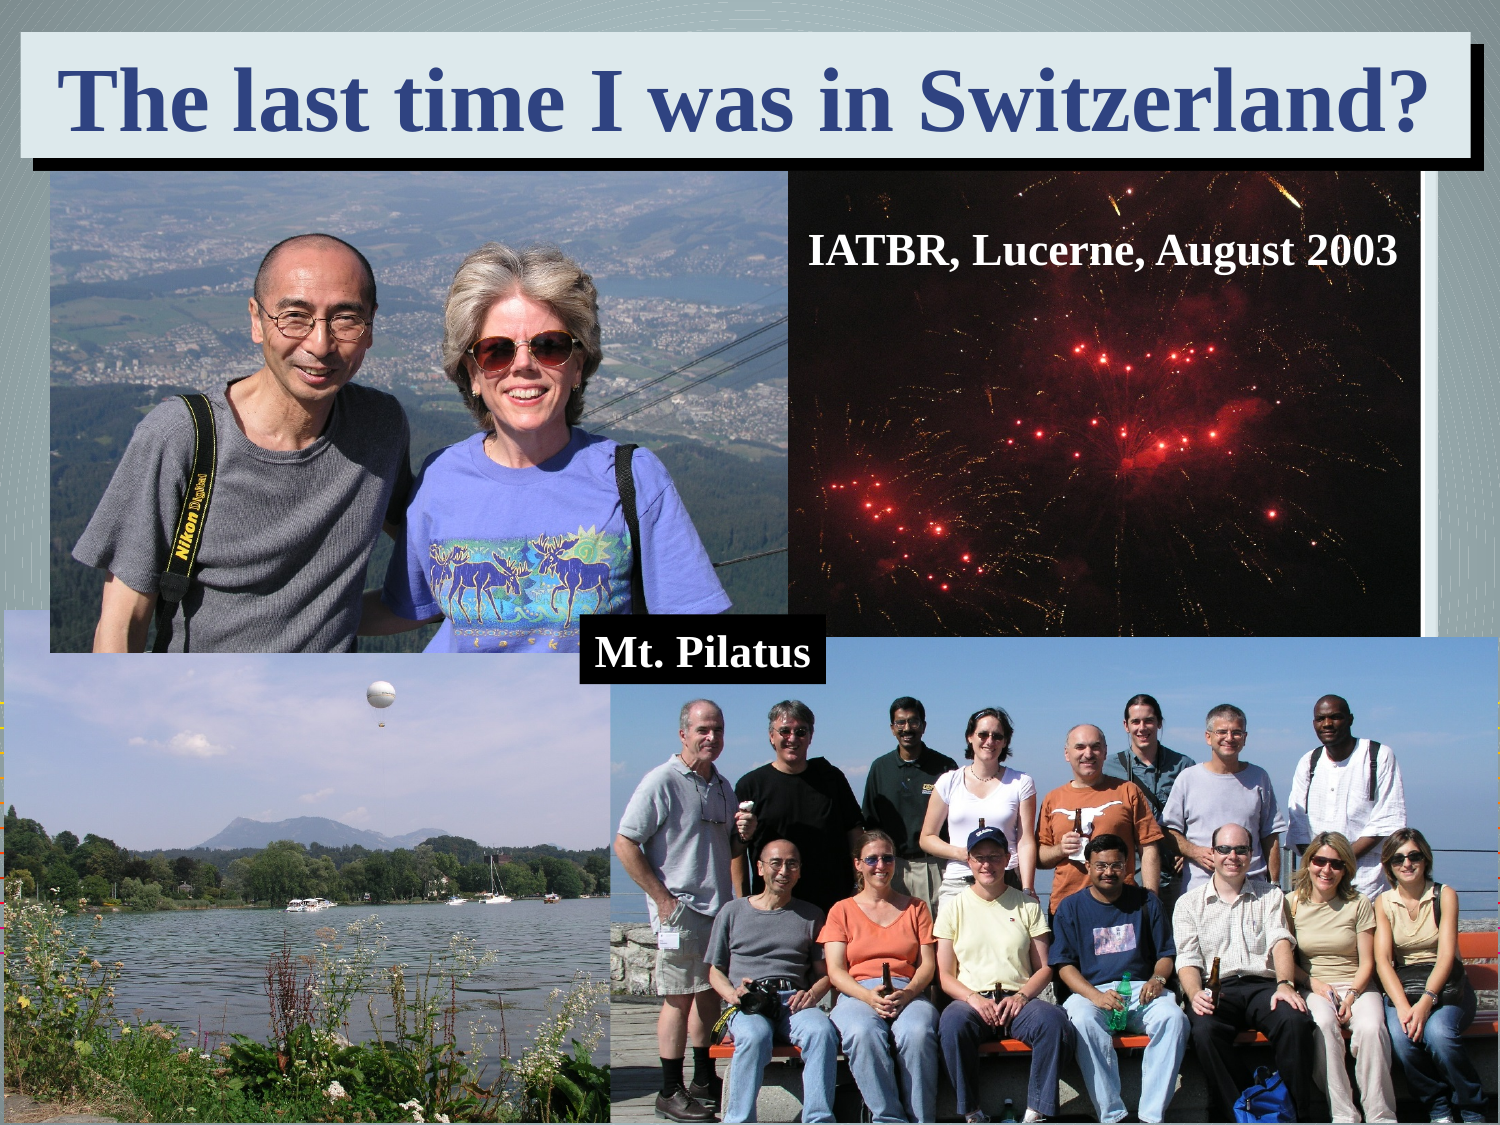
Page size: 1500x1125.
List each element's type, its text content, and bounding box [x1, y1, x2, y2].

title The last time I was in Switzerland? [20, 32, 1471, 158]
picture [4, 99, 1499, 1124]
